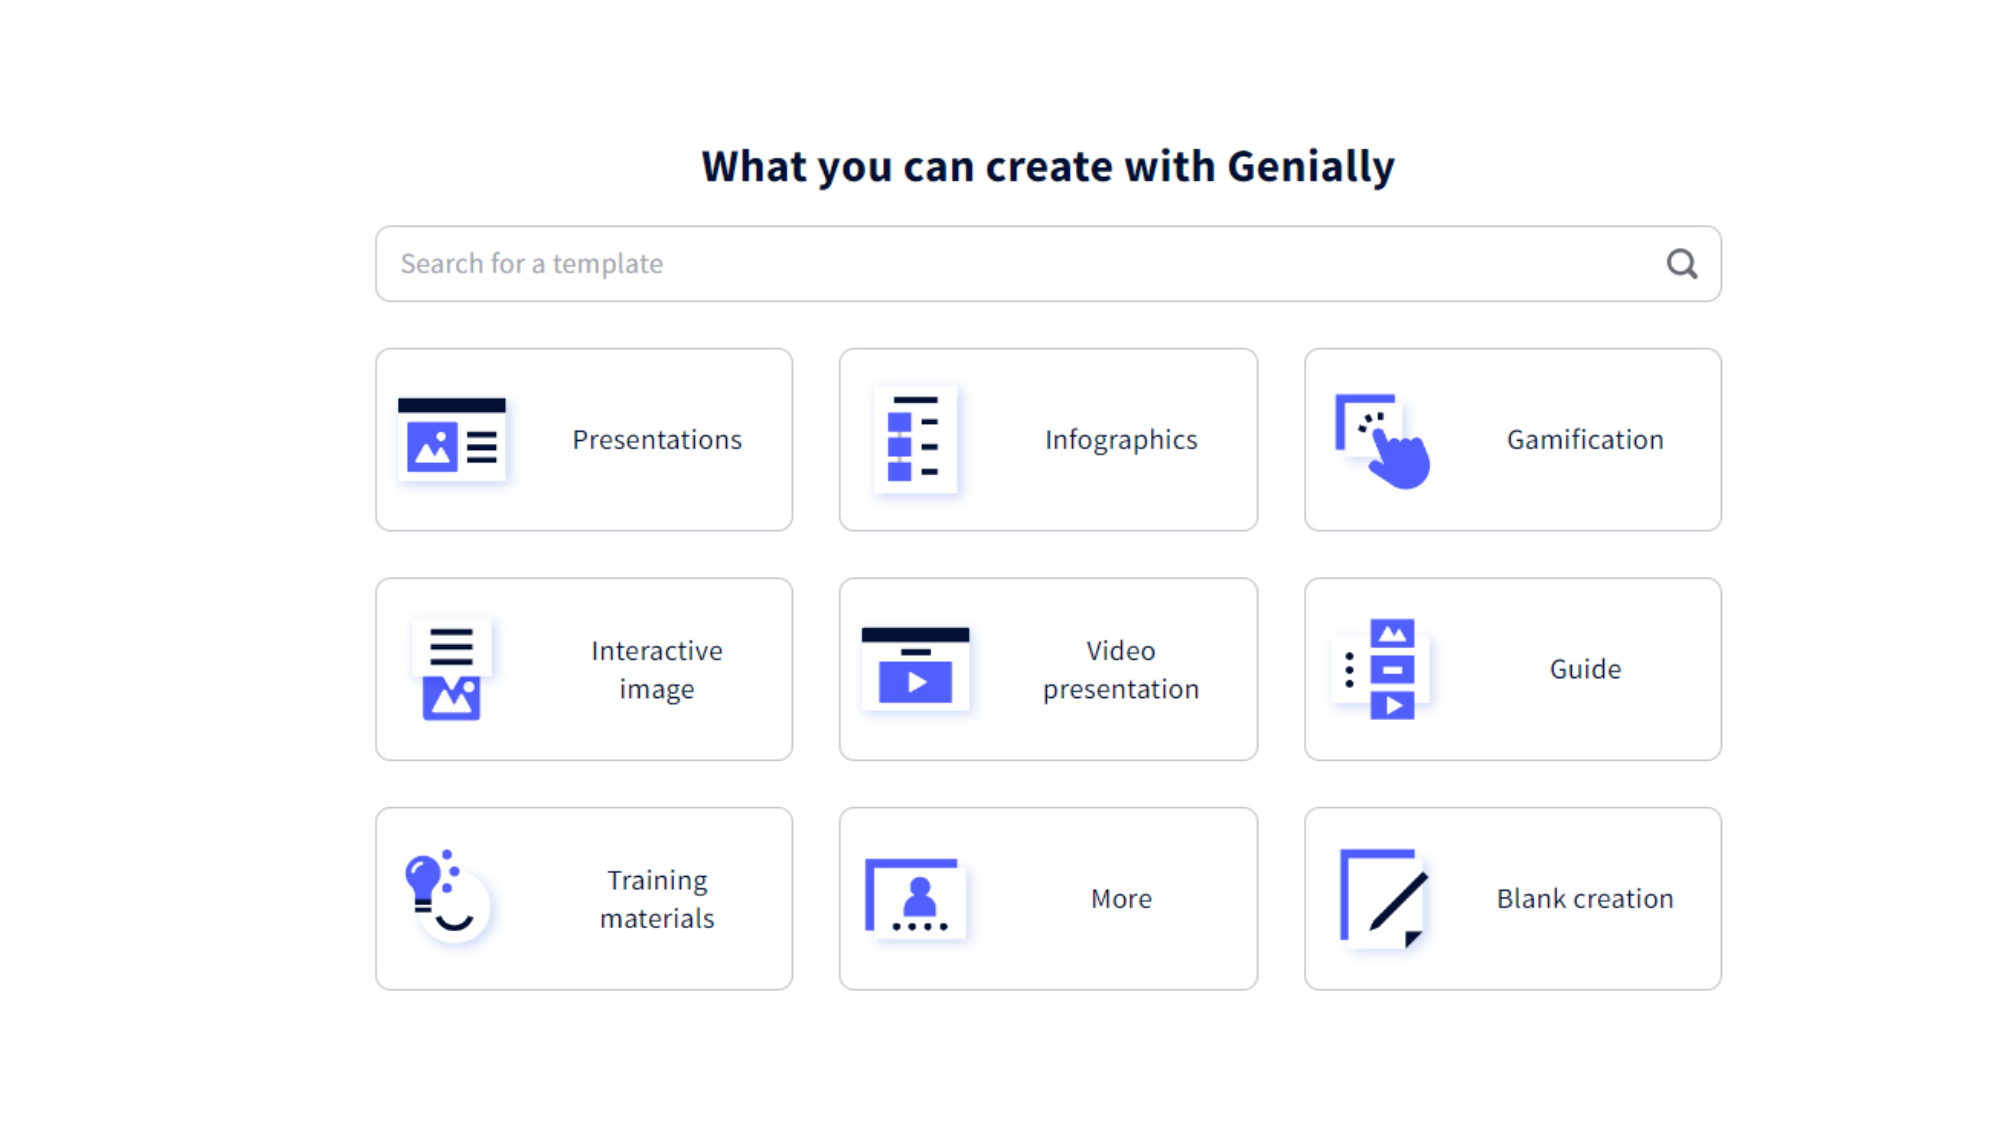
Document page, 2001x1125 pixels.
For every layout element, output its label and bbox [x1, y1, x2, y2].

list [322, 111, 1776, 1052]
